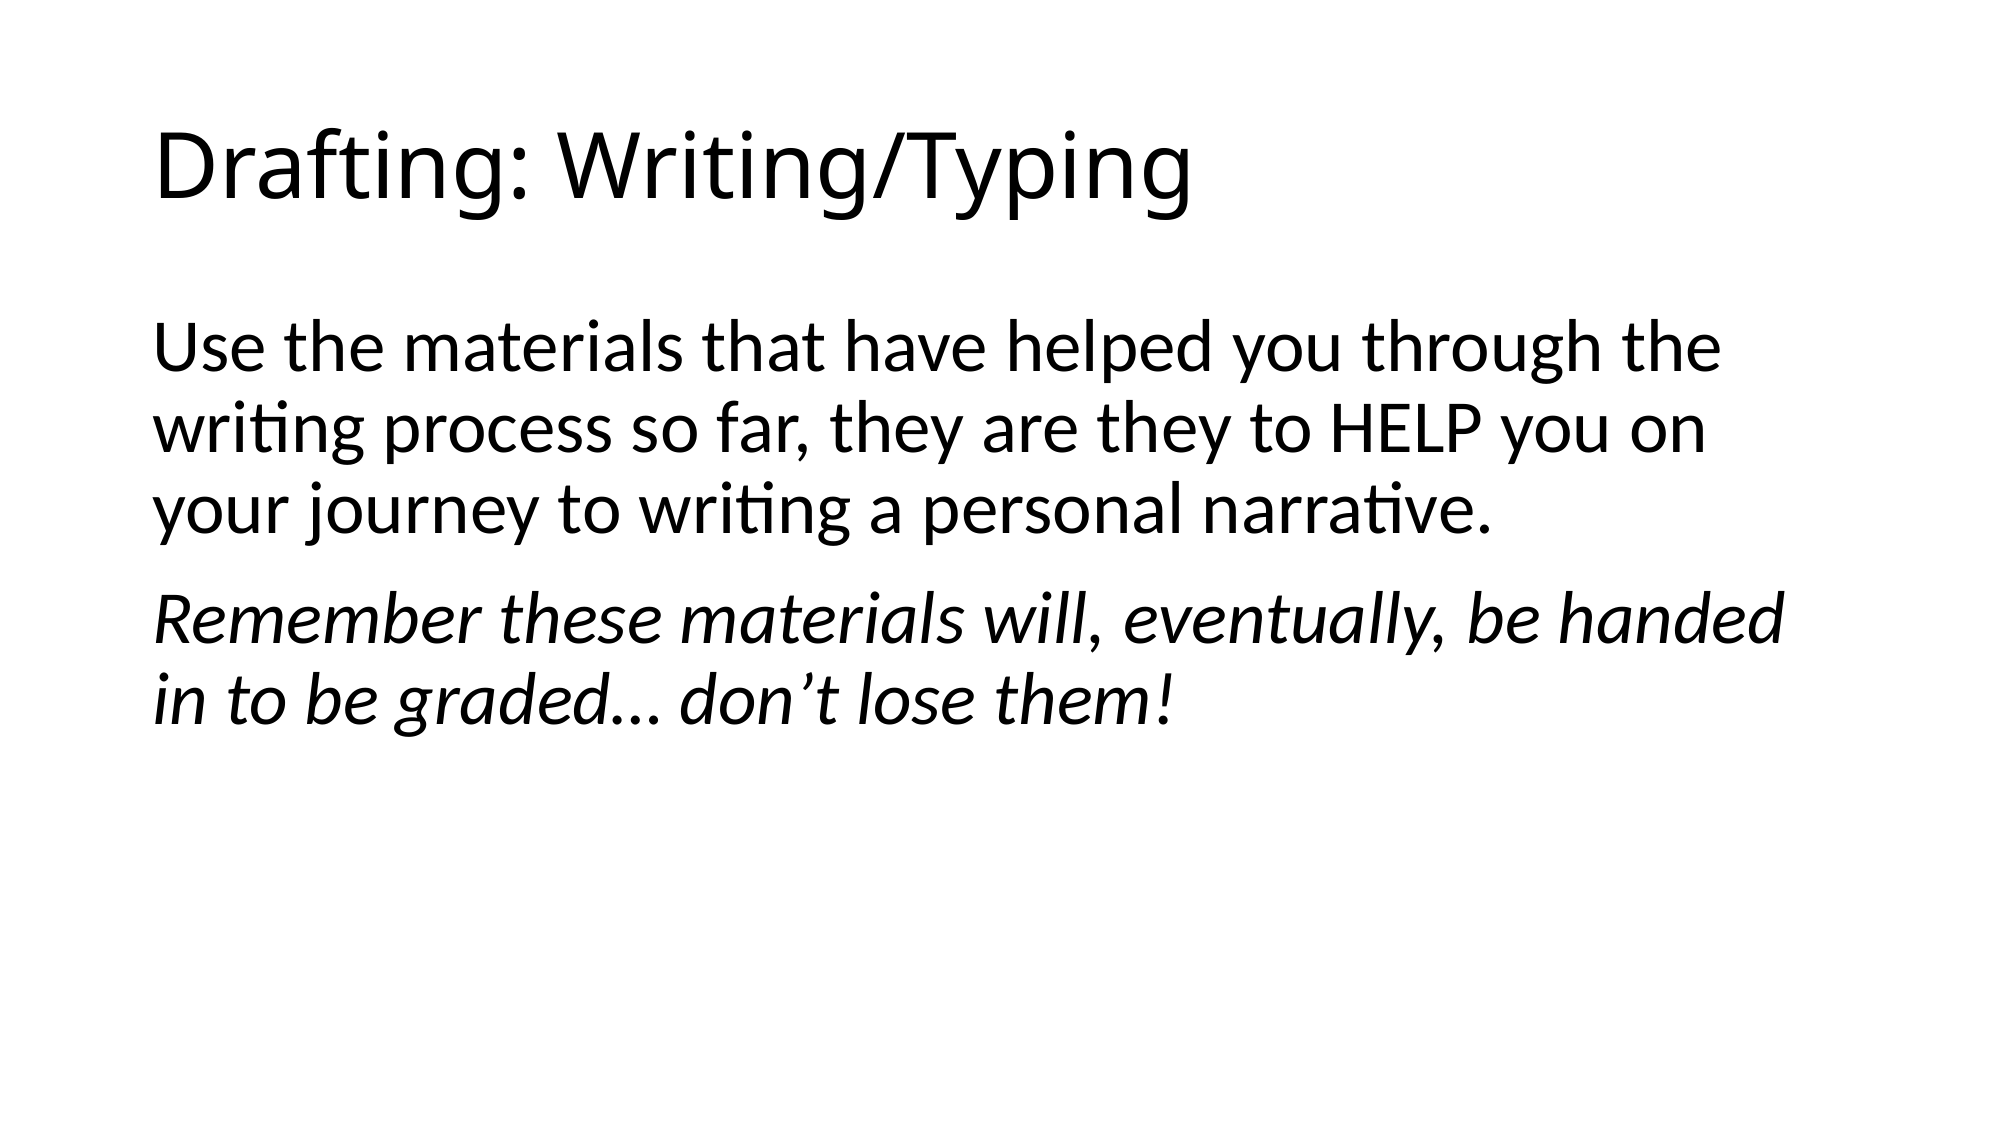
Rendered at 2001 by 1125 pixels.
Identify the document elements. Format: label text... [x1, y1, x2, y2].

title Drafting: Writing/Typing [137, 59, 1863, 278]
list Use the materials that have helped you through the writing process so far, they are they to HELP you on your journey to writing a personal narrative. Remember these materials will, eventually, be handed in to be graded… don’t lose them! [137, 299, 1863, 1014]
